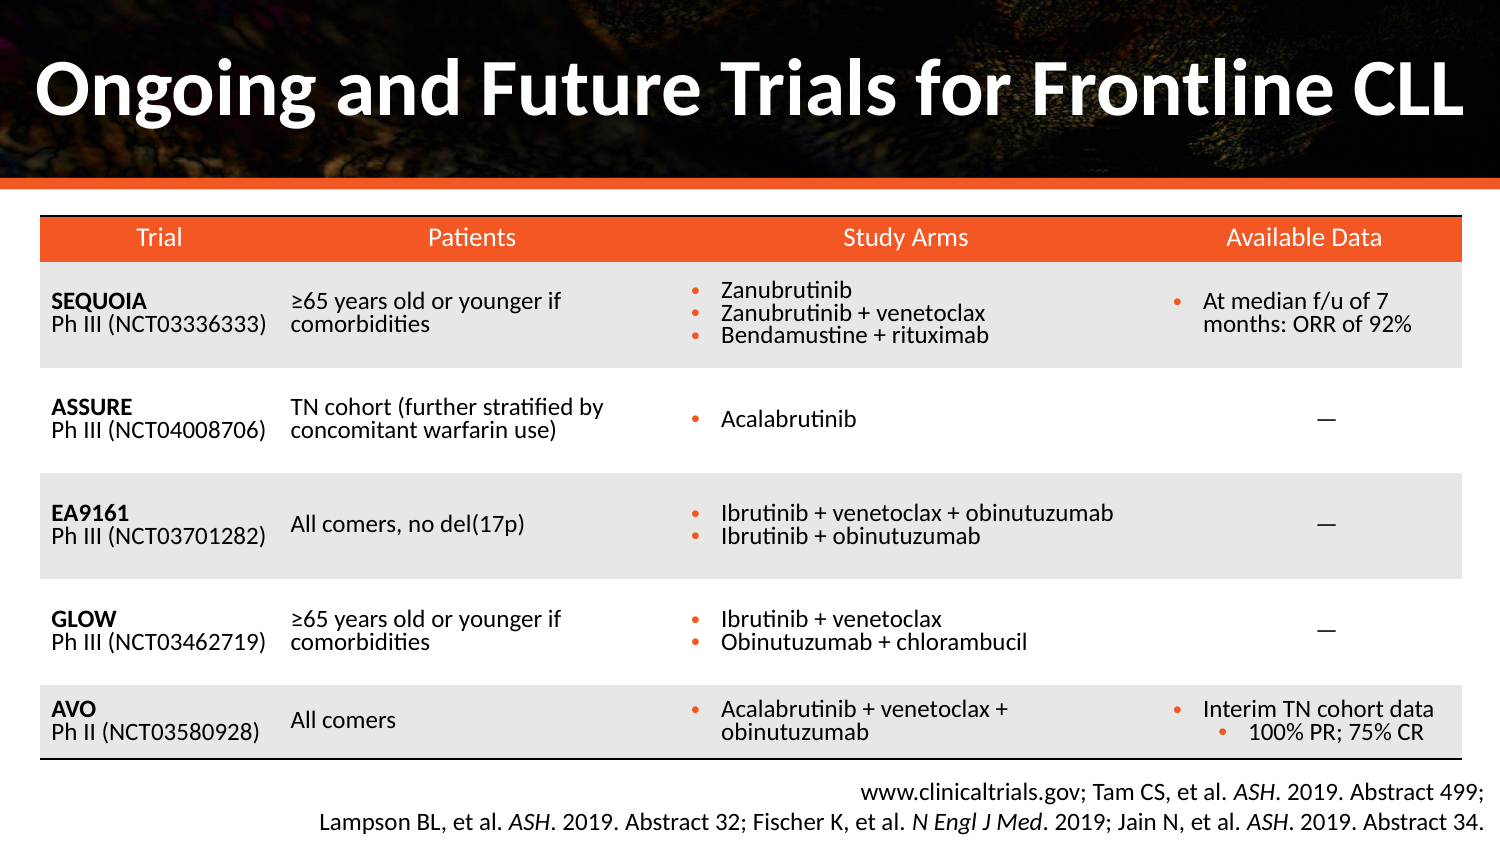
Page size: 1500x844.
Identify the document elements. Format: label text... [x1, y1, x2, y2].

table_cell — [1147, 368, 1462, 473]
table_cell SEQUOIA Ph III (NCT03336333) [40, 262, 279, 368]
title Ongoing and Future Trials for Frontline CLL [2, 2, 1500, 177]
table_header Available Data [1147, 217, 1462, 262]
table_cell EA9161 Ph III (NCT03701282) [40, 473, 279, 579]
table_cell At median f/u of 7 months: ORR of 92% [1147, 262, 1462, 368]
table_cell Acalabrutinib [665, 368, 1147, 473]
table_cell ≥65 years old or younger if comorbidities [279, 262, 665, 368]
table_cell AVO Ph II (NCT03580928) [40, 685, 279, 758]
table_cell All comers, no del(17p) [279, 473, 665, 579]
table_cell All comers [279, 685, 665, 758]
table_header Study Arms [665, 217, 1147, 262]
table_cell — [1147, 579, 1462, 685]
text_box www.clinicaltrials.gov; Tam CS, et al. ASH. 2019. Abstract 499; Lampson BL, et al. ASH. 2019. Abstract 32; Fischer K, et al. N Engl J Med. 2019; Jain N, et al. ASH. 2019. Abstract 34. [41, 768, 1500, 842]
table_header Trial [40, 217, 279, 262]
table_cell Acalabrutinib + venetoclax + obinutuzumab [665, 685, 1147, 758]
picture [0, 0, 1500, 844]
table_cell TN cohort (further stratified by concomitant warfarin use) [279, 368, 665, 473]
table_cell Interim TN cohort data 100% PR; 75% CR [1147, 685, 1462, 758]
table_cell ASSURE Ph III (NCT04008706) [40, 368, 279, 473]
table_cell — [1147, 473, 1462, 579]
table_cell GLOW Ph III (NCT03462719) [40, 579, 279, 685]
table_header Patients [279, 217, 665, 262]
table_cell Zanubrutinib Zanubrutinib + venetoclax Bendamustine + rituximab [665, 262, 1147, 368]
table_cell ≥65 years old or younger if comorbidities [279, 579, 665, 685]
table_cell Ibrutinib + venetoclax + obinutuzumab Ibrutinib + obinutuzumab [665, 473, 1147, 579]
table_cell Ibrutinib + venetoclax Obinutuzumab + chlorambucil [665, 579, 1147, 685]
